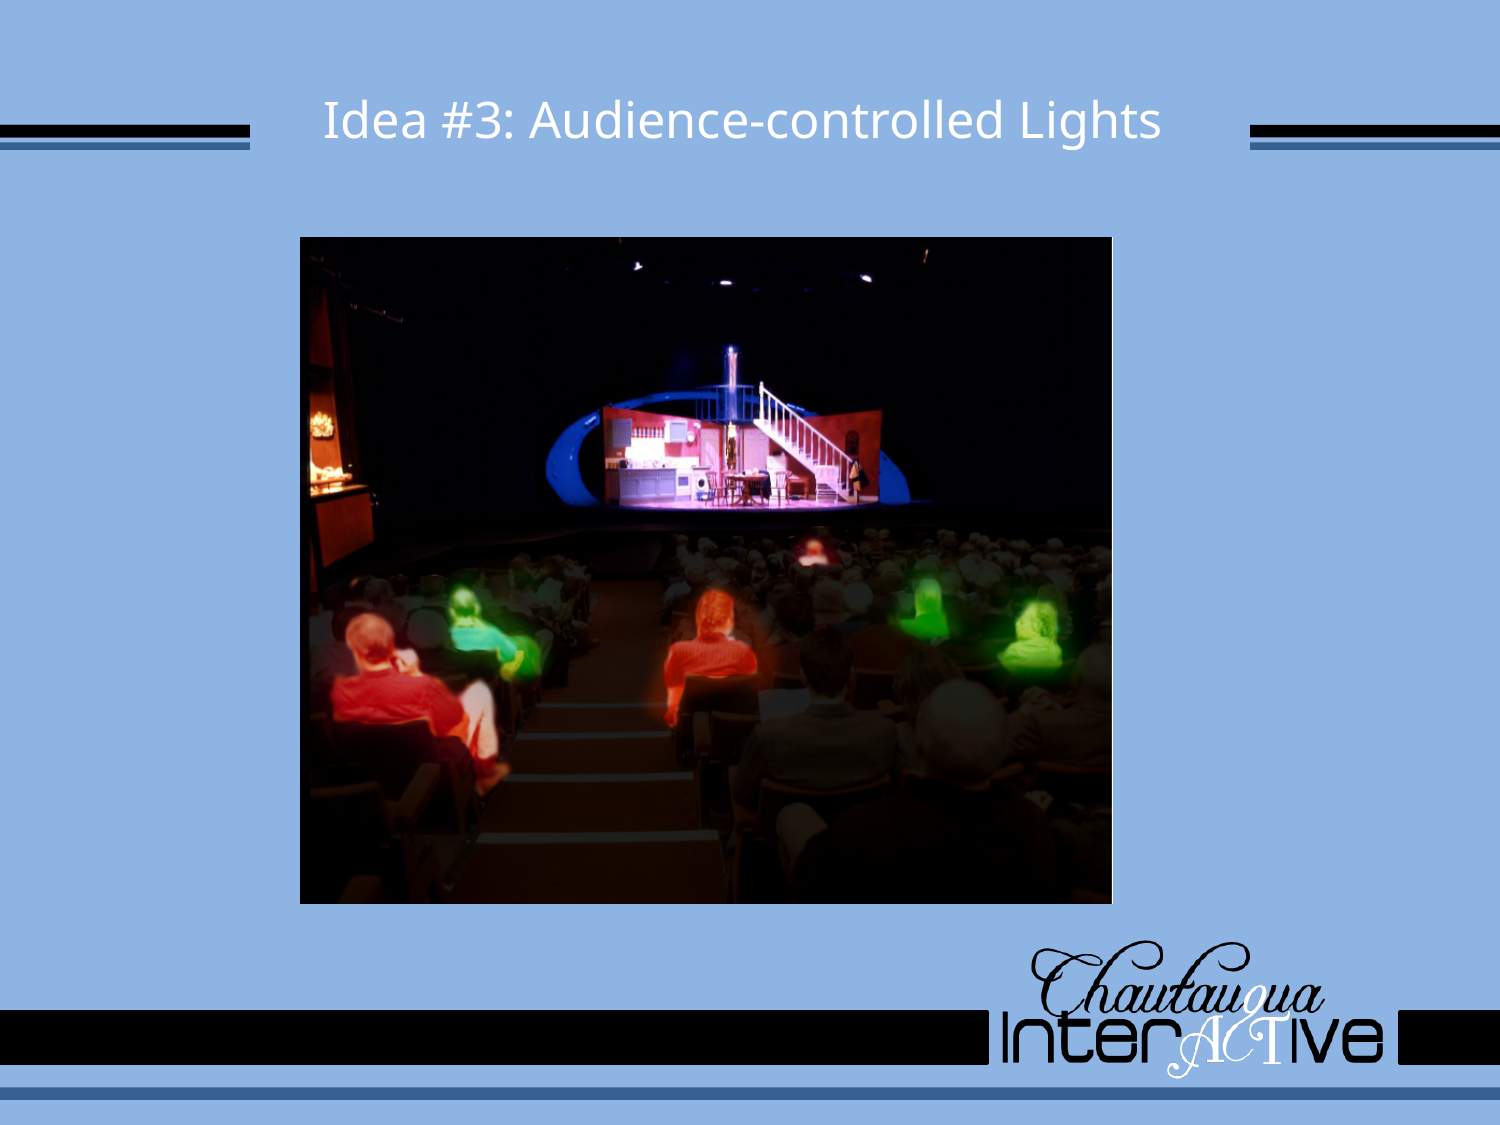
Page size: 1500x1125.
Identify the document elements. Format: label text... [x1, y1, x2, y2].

picture [299, 237, 1113, 904]
picture [999, 940, 1383, 1087]
title Idea #3: Audience-controlled Lights [287, 62, 1200, 175]
